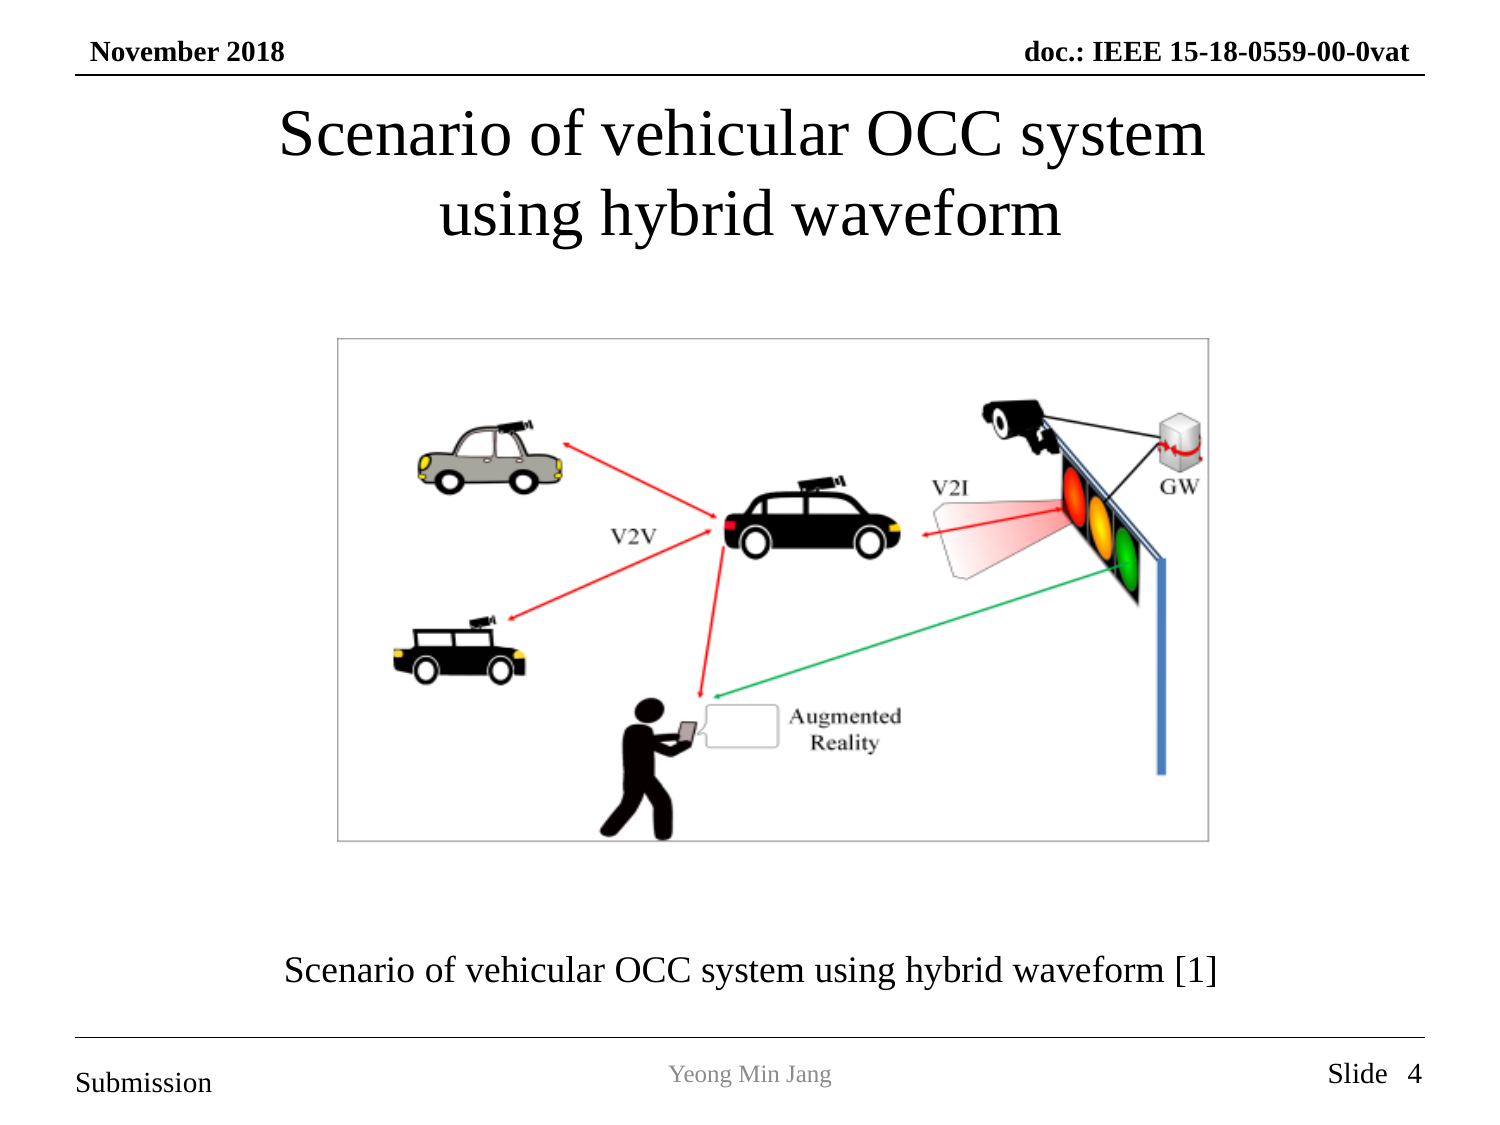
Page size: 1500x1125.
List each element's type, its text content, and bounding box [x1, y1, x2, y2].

picture [337, 338, 1213, 862]
title Scenario of vehicular OCC system using hybrid waveform [76, 75, 1427, 263]
text_box Scenario of vehicular OCC system using hybrid waveform [1] [269, 937, 1235, 998]
